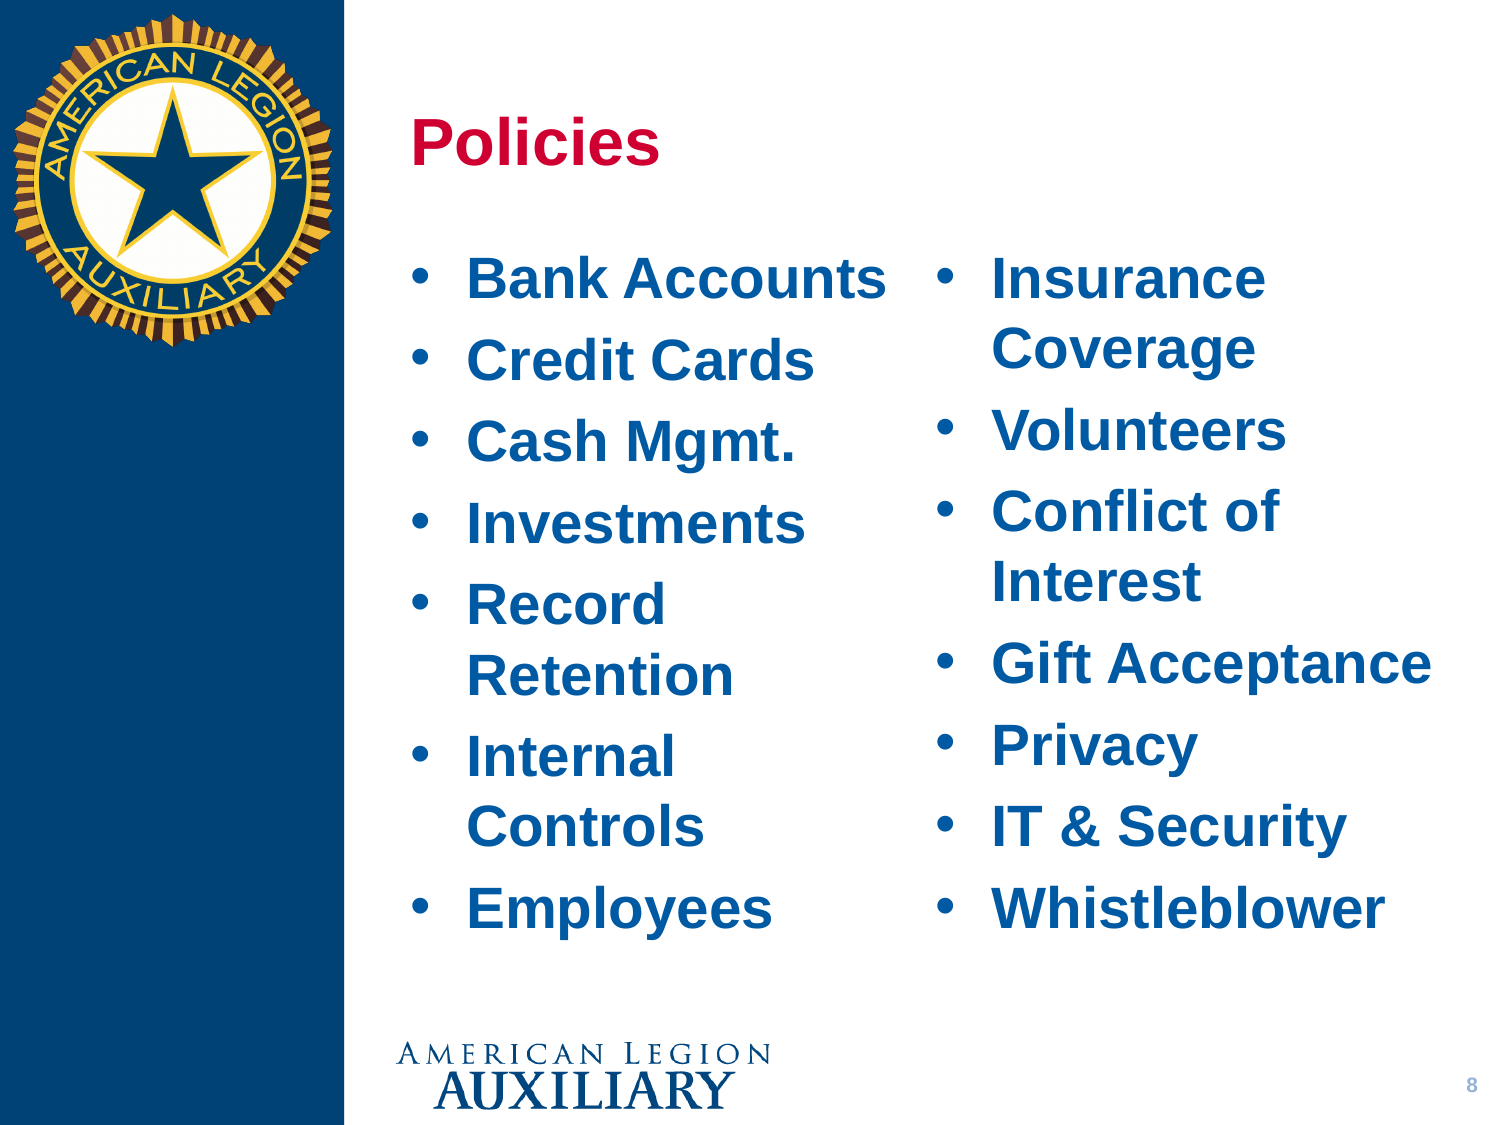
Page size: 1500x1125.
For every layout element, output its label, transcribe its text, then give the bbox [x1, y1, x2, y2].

title Policies [394, 44, 1413, 232]
picture [395, 1041, 770, 1110]
slide_number 8 [1425, 1054, 1493, 1115]
list Bank Accounts Credit Cards Cash Mgmt. Investments Record Retention Internal Controls Employees [394, 232, 920, 1006]
list Insurance Coverage Volunteers Conflict of Interest Gift Acceptance Privacy IT & Security Whistleblower [920, 232, 1493, 1006]
picture [6, 13, 340, 347]
